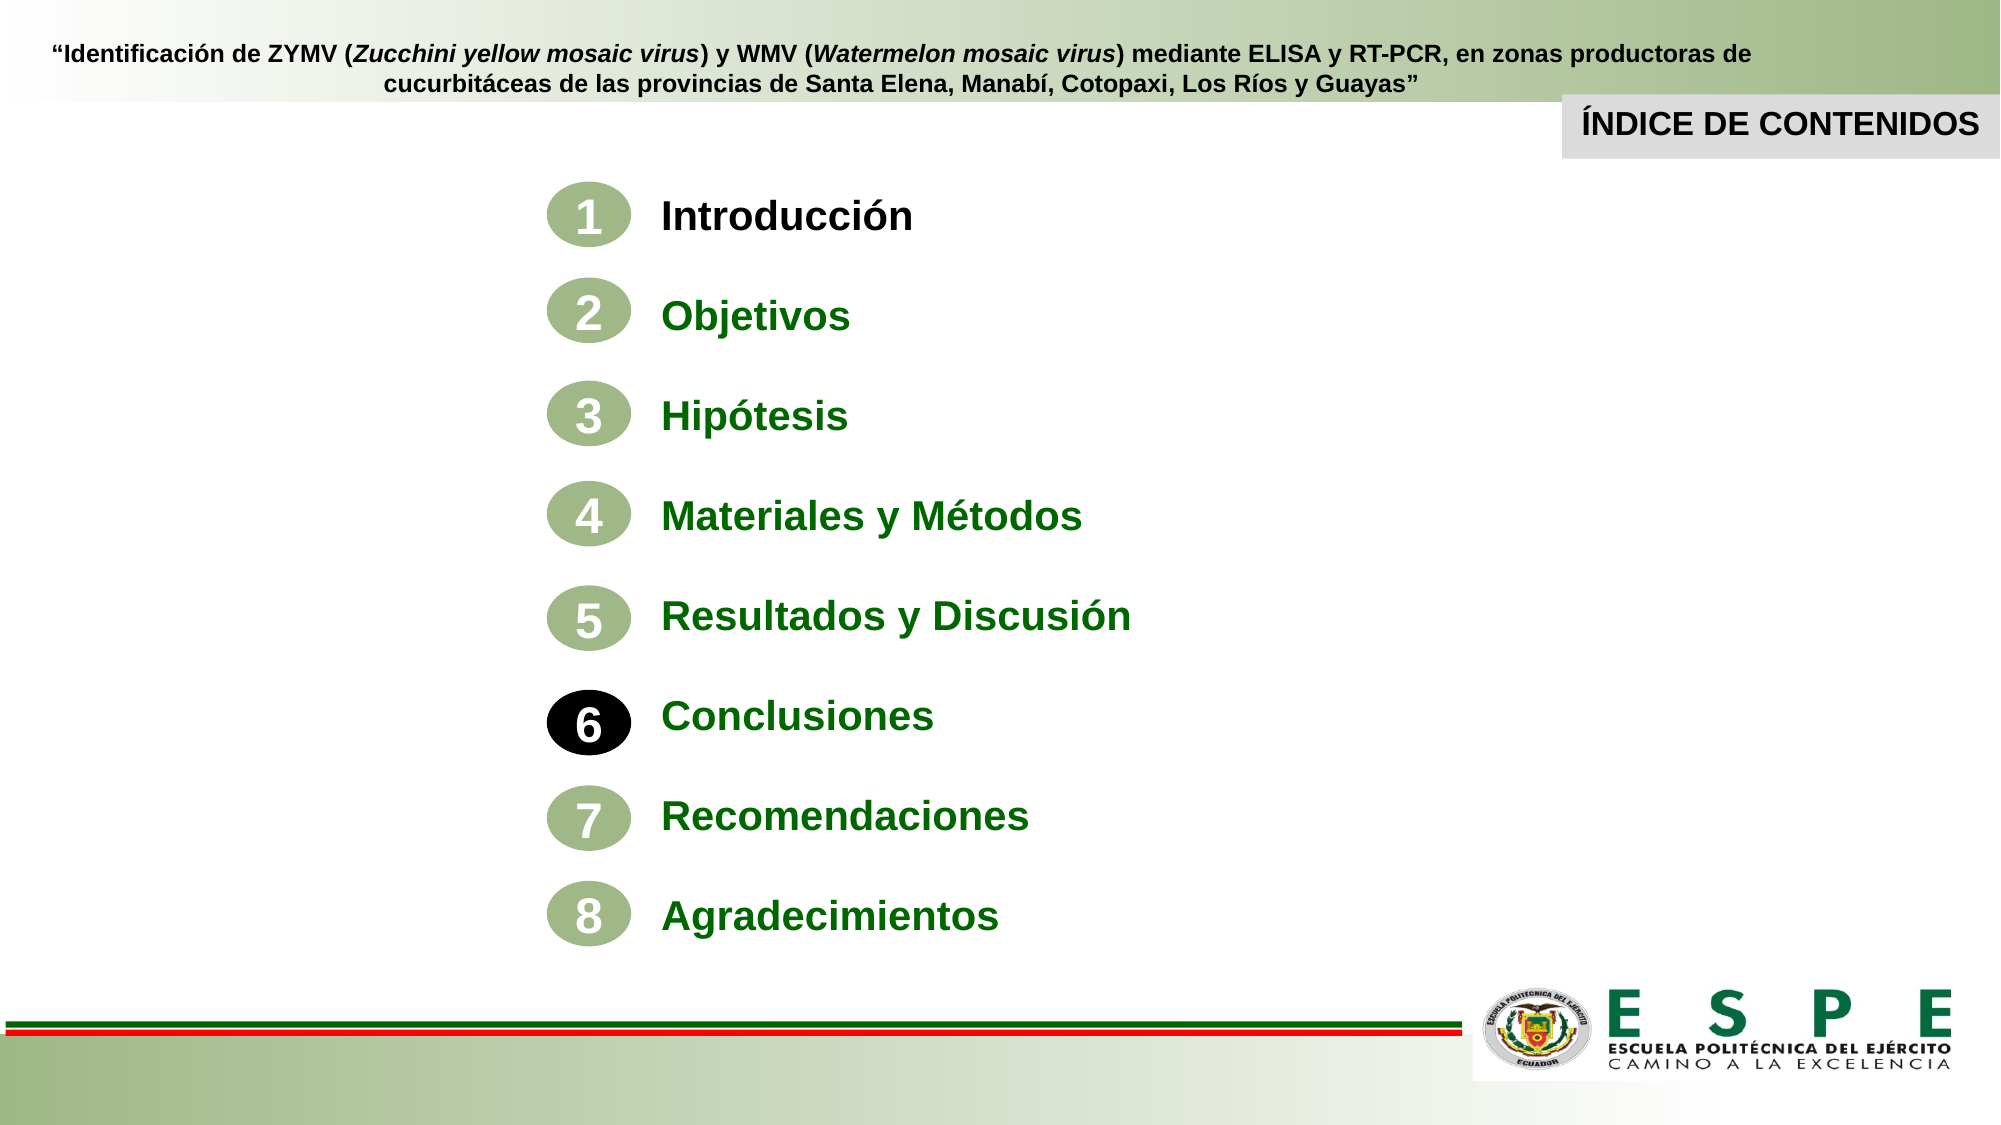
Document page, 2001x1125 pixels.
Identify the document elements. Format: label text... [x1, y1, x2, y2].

text_box “Identificación de ZYMV (Zucchini yellow mosaic virus) y WMV (Watermelon mosaic virus) mediante ELISA y RT-PCR, en zonas productoras de cucurbitáceas de las provincias de Santa Elena, Manabí, Cotopaxi, Los Ríos y Guayas” [0, 0, 1837, 105]
text_box 6 [544, 687, 634, 758]
text_box 1 [544, 179, 634, 250]
text_box 7 [544, 783, 634, 854]
text_box ÍNDICE DE CONTENIDOS [1560, 92, 2000, 161]
text_box Introducción Objetivos Hipótesis Materiales y Métodos Resultados y Discusión Conclusiones Recomendaciones Agradecimientos [646, 181, 1426, 1125]
text_box 3 [544, 378, 634, 449]
text_box 4 [544, 478, 634, 549]
text_box 5 [544, 583, 634, 654]
text_box 8 [544, 878, 634, 949]
text_box 2 [544, 275, 634, 346]
picture [1472, 976, 1977, 1081]
